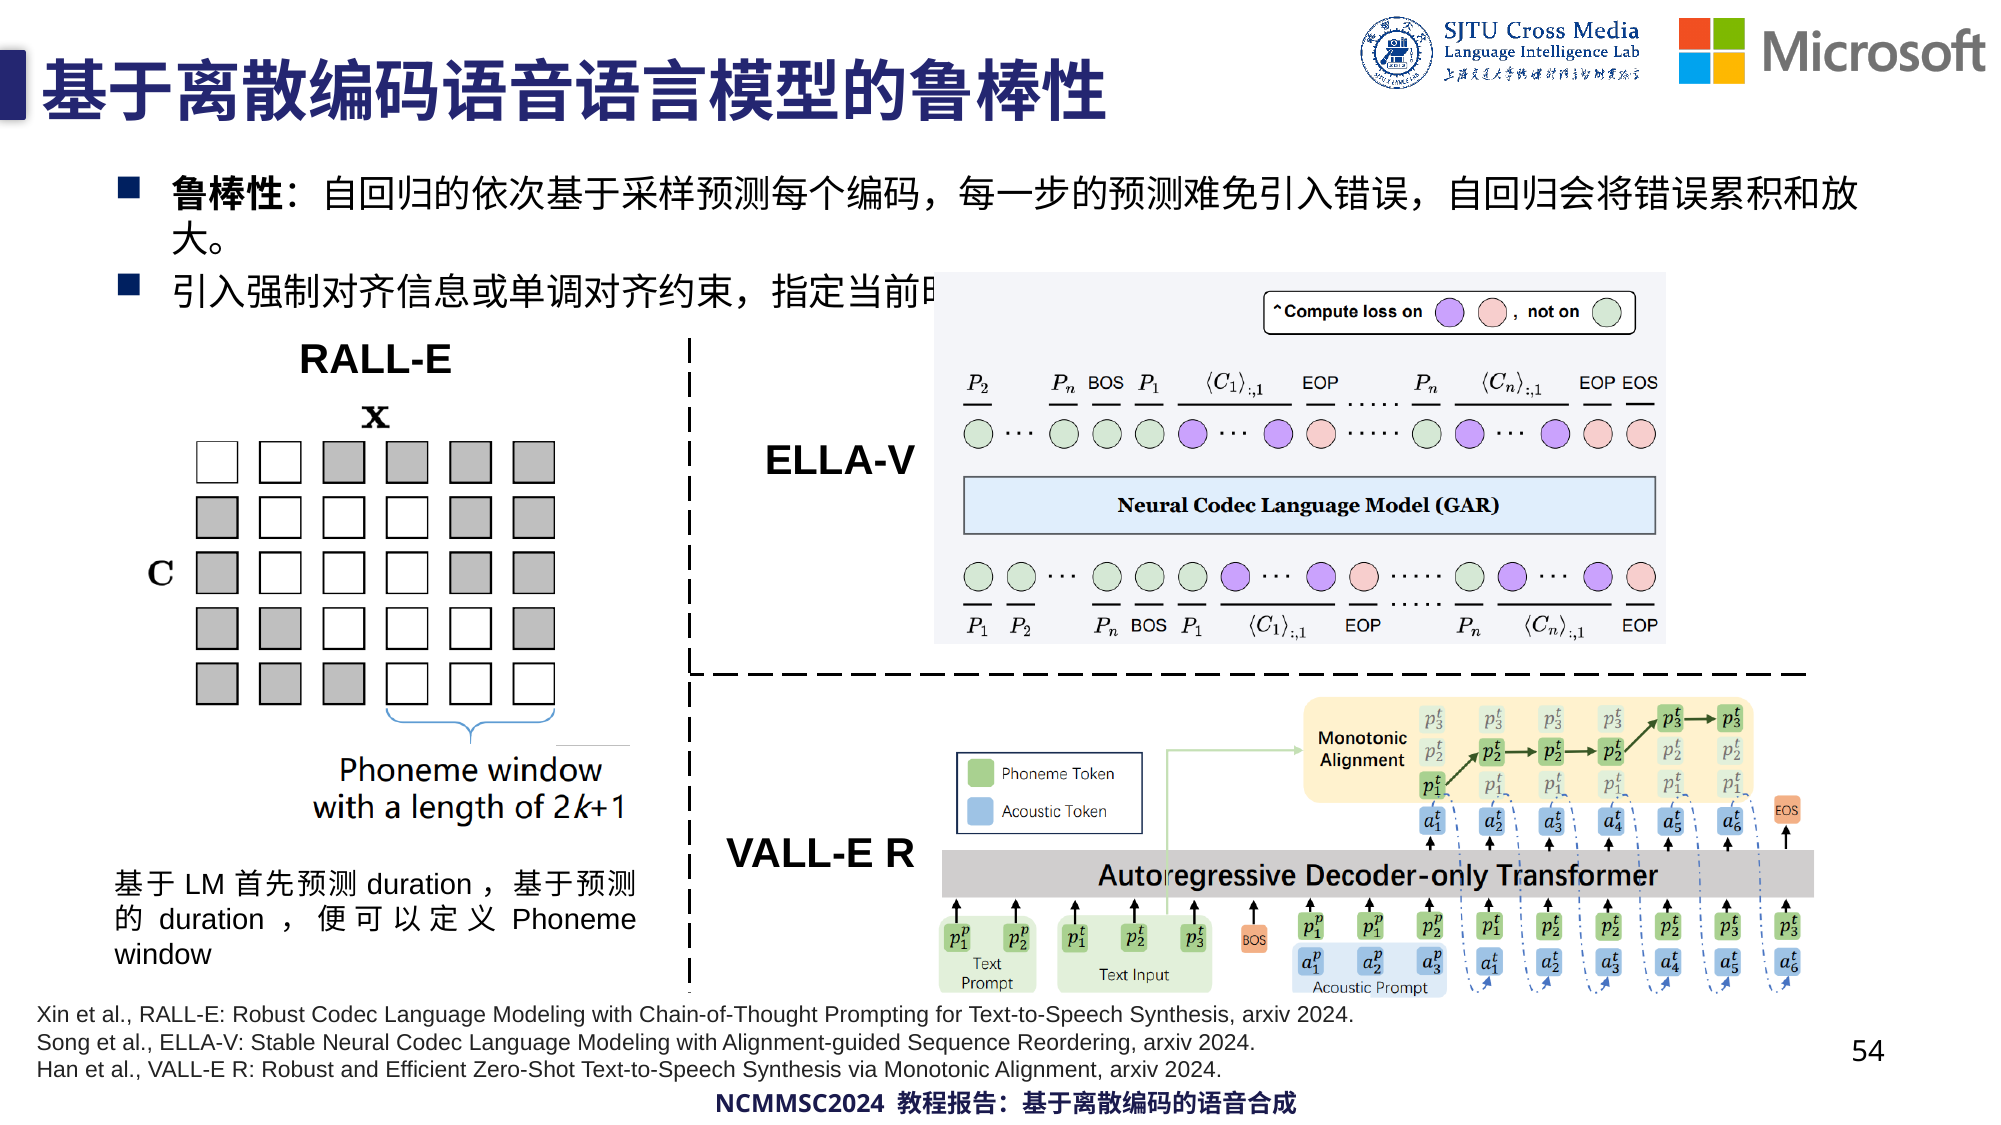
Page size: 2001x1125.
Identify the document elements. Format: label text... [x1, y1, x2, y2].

list 鲁棒性：自回归的依次基于采样预测每个编码，每一步的预测难免引入错误，自回归会将错误累积和放大。 引入强制对齐信息或单调对齐约束，指定当前时刻的语音对应的具体文本 [99, 162, 1914, 1000]
picture [934, 693, 1817, 1010]
title 基于离散编码语音语言模型的鲁棒性 [25, 0, 1969, 199]
picture [934, 272, 1666, 645]
text_box ELLA-V [750, 425, 929, 491]
picture [121, 389, 630, 836]
text_box VALL-E R [711, 818, 929, 884]
slide_number 54 [1433, 1024, 1901, 1103]
text_box 基于LM首先预测duration，基于预测的duration，便可以定义Phoneme window [99, 858, 652, 978]
text_box Xin et al., RALL-E: Robust Codec Language Modeling with Chain-of-Thought Prompting for Text-to-Speech Synthesis, arxiv 2024. Song et al., ELLA-V: Stable Neural Codec Language Modeling with Alignment-guided Sequence Reordering, arxiv 2024. Han et al., VALL-E R: Robust and Efficient Zero-Shot Text-to-Speech Synthesis via Monotonic Alignment, arxiv 2024. [21, 992, 1371, 1090]
text_box RALL-E [284, 324, 468, 388]
picture [1969, 18, 1986, 84]
